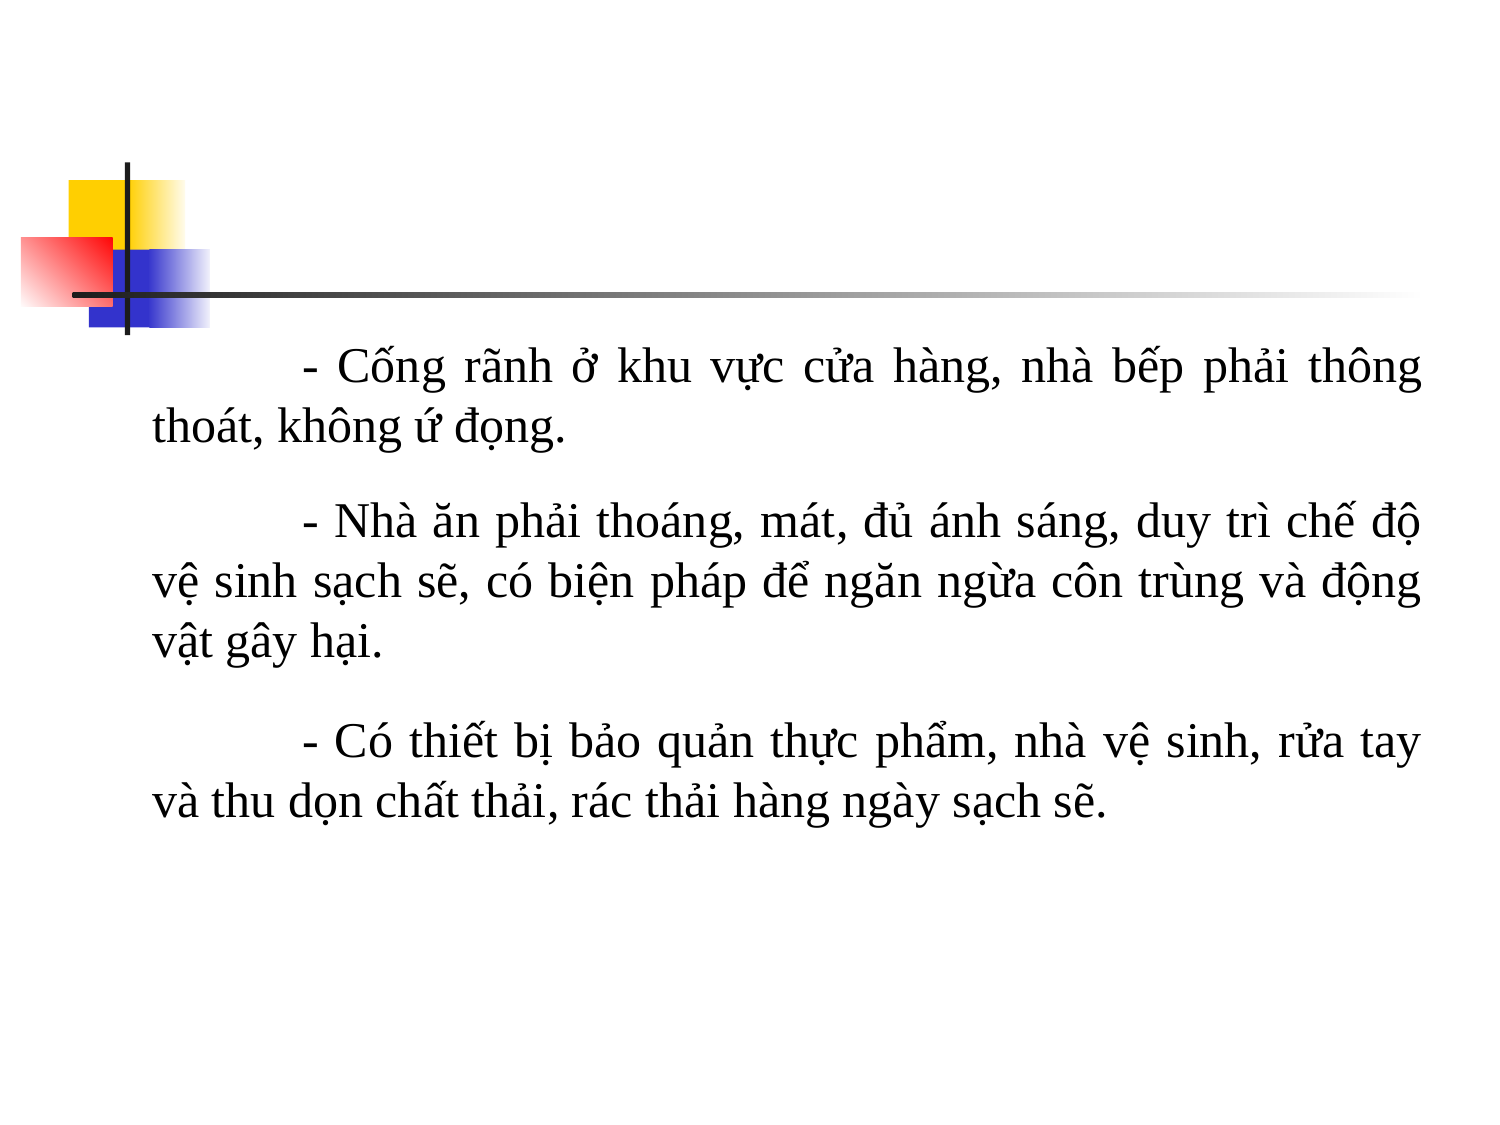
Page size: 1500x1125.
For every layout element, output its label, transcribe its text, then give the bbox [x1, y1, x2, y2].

text_box - Cống rãnh ở khu vực cửa hàng, nhà bếp phải thông thoát, không ứ đọng. - Nhà ăn phải thoáng, mát, đủ ánh sáng, duy trì chế độ vệ sinh sạch sẽ, có biện pháp để ngăn ngừa côn trùng và động vật gây hại. - Có thiết bị bảo quản thực phẩm, nhà vệ sinh, rửa tay và thu dọn chất thải, rác thải hàng ngày sạch sẽ. [62, 324, 1438, 930]
